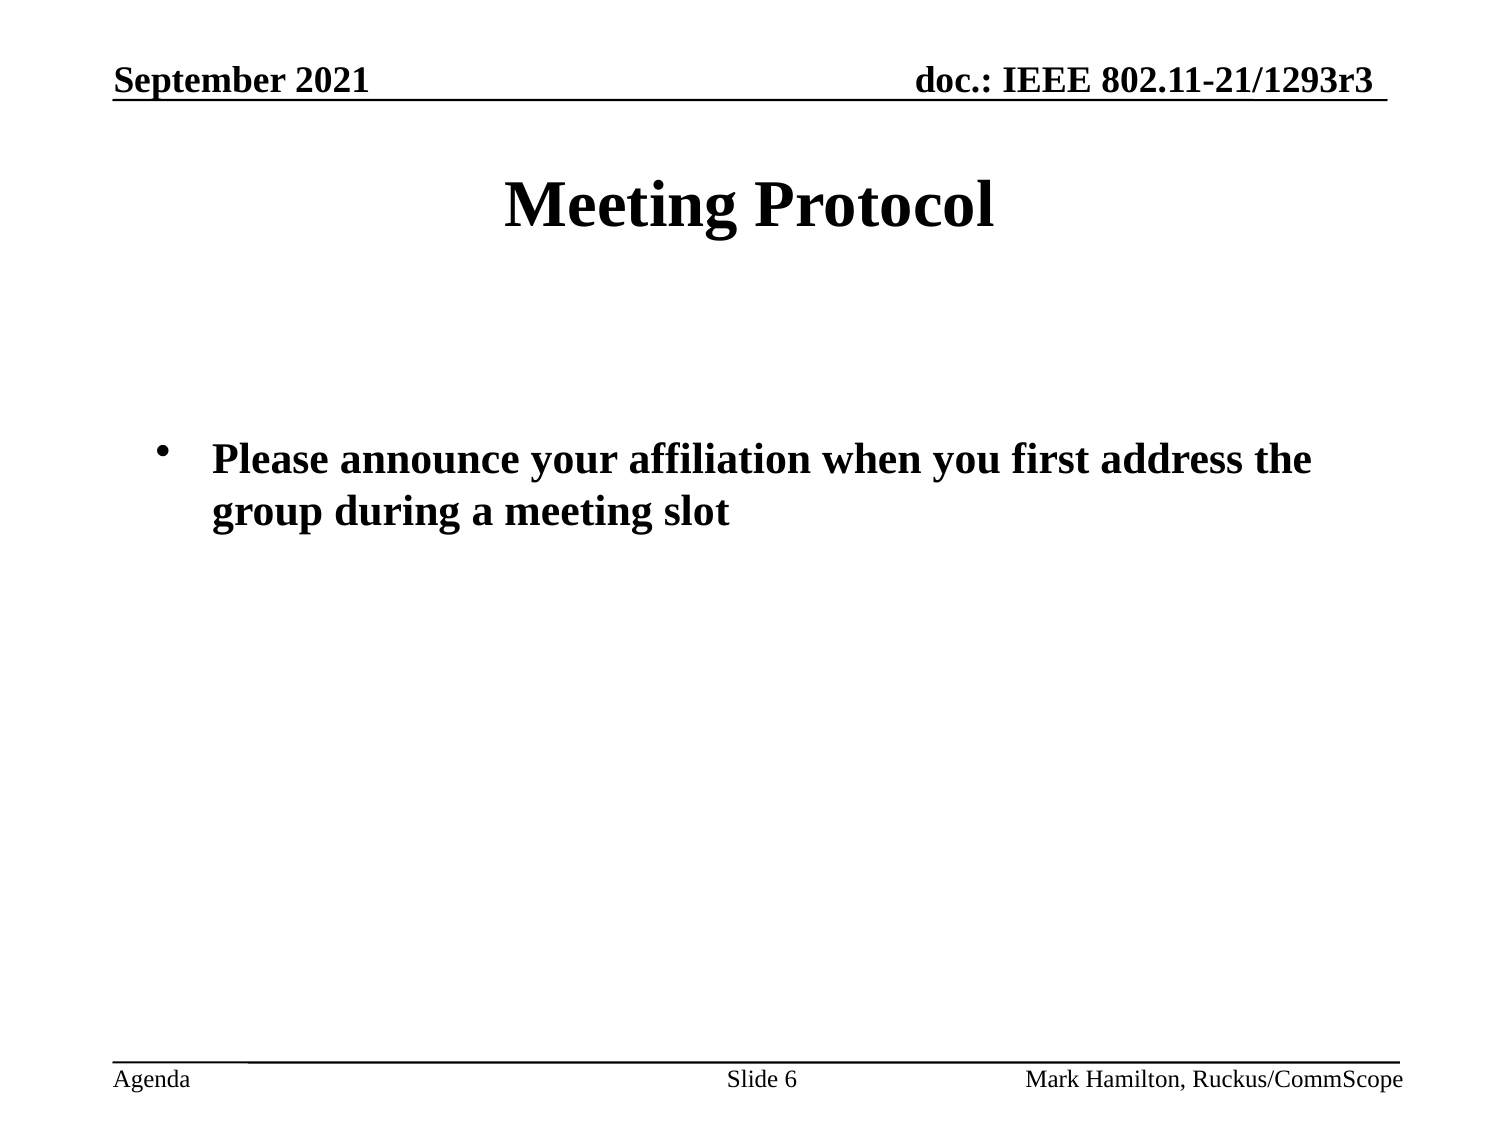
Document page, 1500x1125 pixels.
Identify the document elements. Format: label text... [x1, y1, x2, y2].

list Please announce your affiliation when you first address the group during a meeting slot [140, 421, 1360, 525]
title Meeting Protocol [112, 112, 1388, 288]
